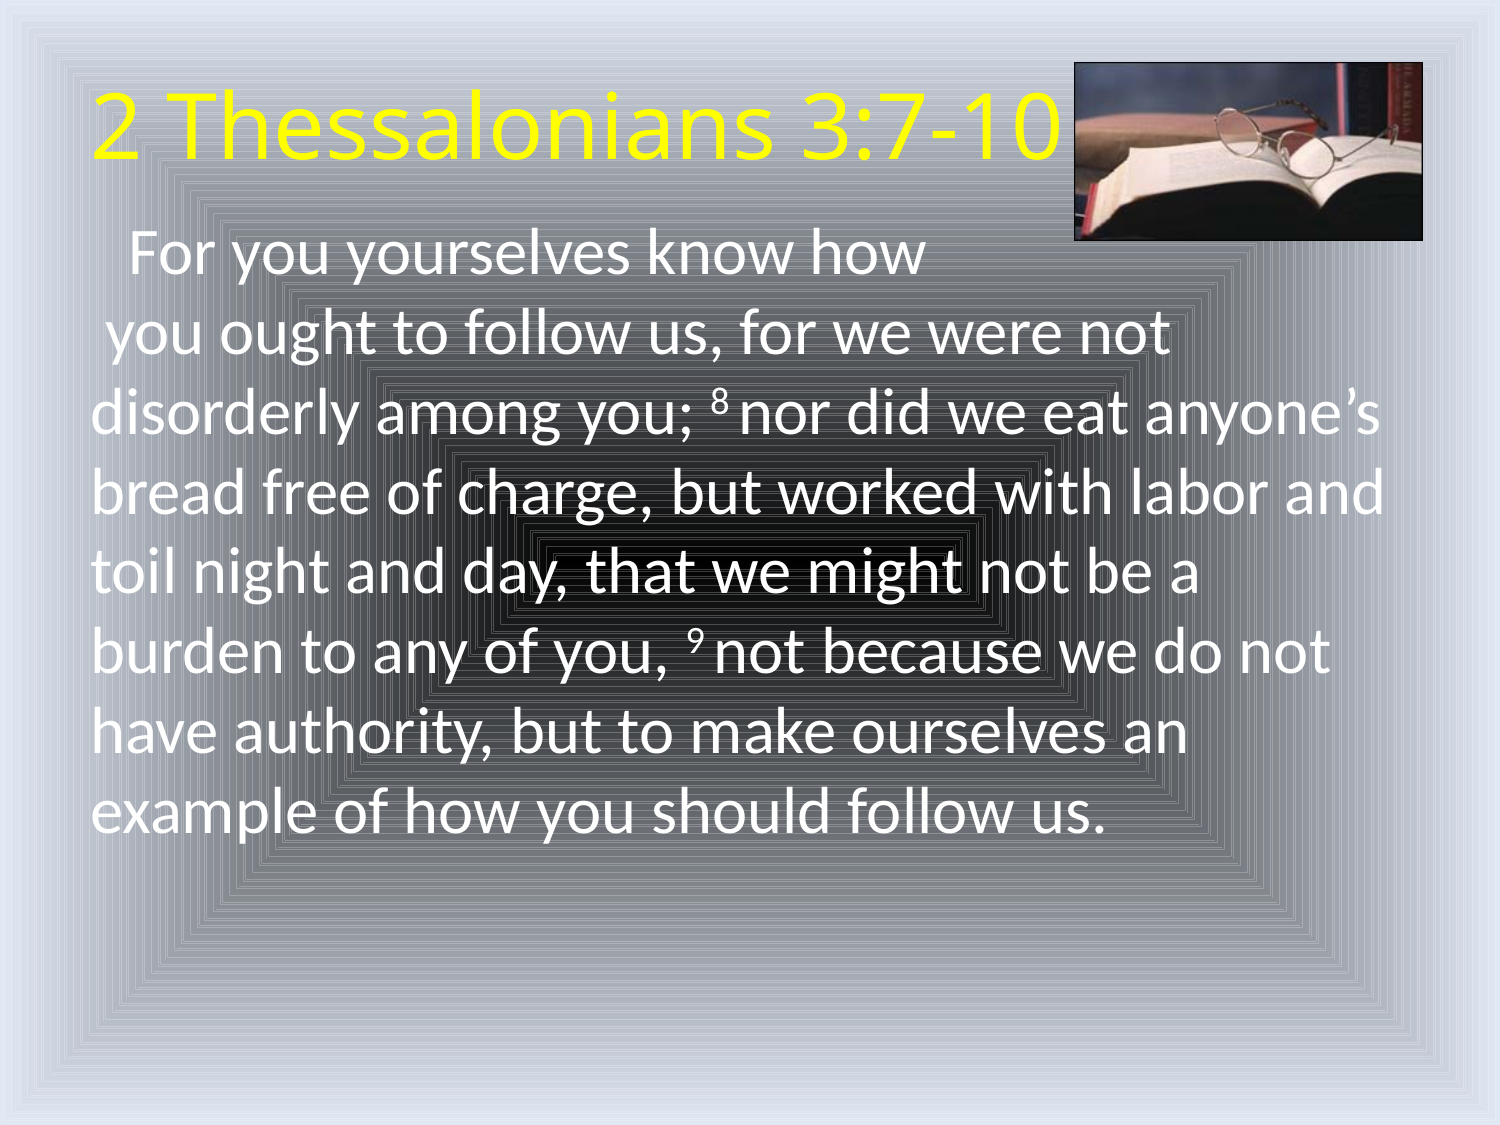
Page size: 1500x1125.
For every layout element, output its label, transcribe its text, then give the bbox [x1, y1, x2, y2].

title 2 Thessalonians 3:7-10 [75, 45, 1425, 200]
list For you yourselves know how you ought to follow us, for we were not disorderly among you; 8 nor did we eat anyone’s bread free of charge, but worked with labor and toil night and day, that we might not be a burden to any of you, 9 not because we do not have authority, but to make ourselves an example of how you should follow us. [75, 200, 1425, 1038]
picture [1074, 62, 1424, 242]
